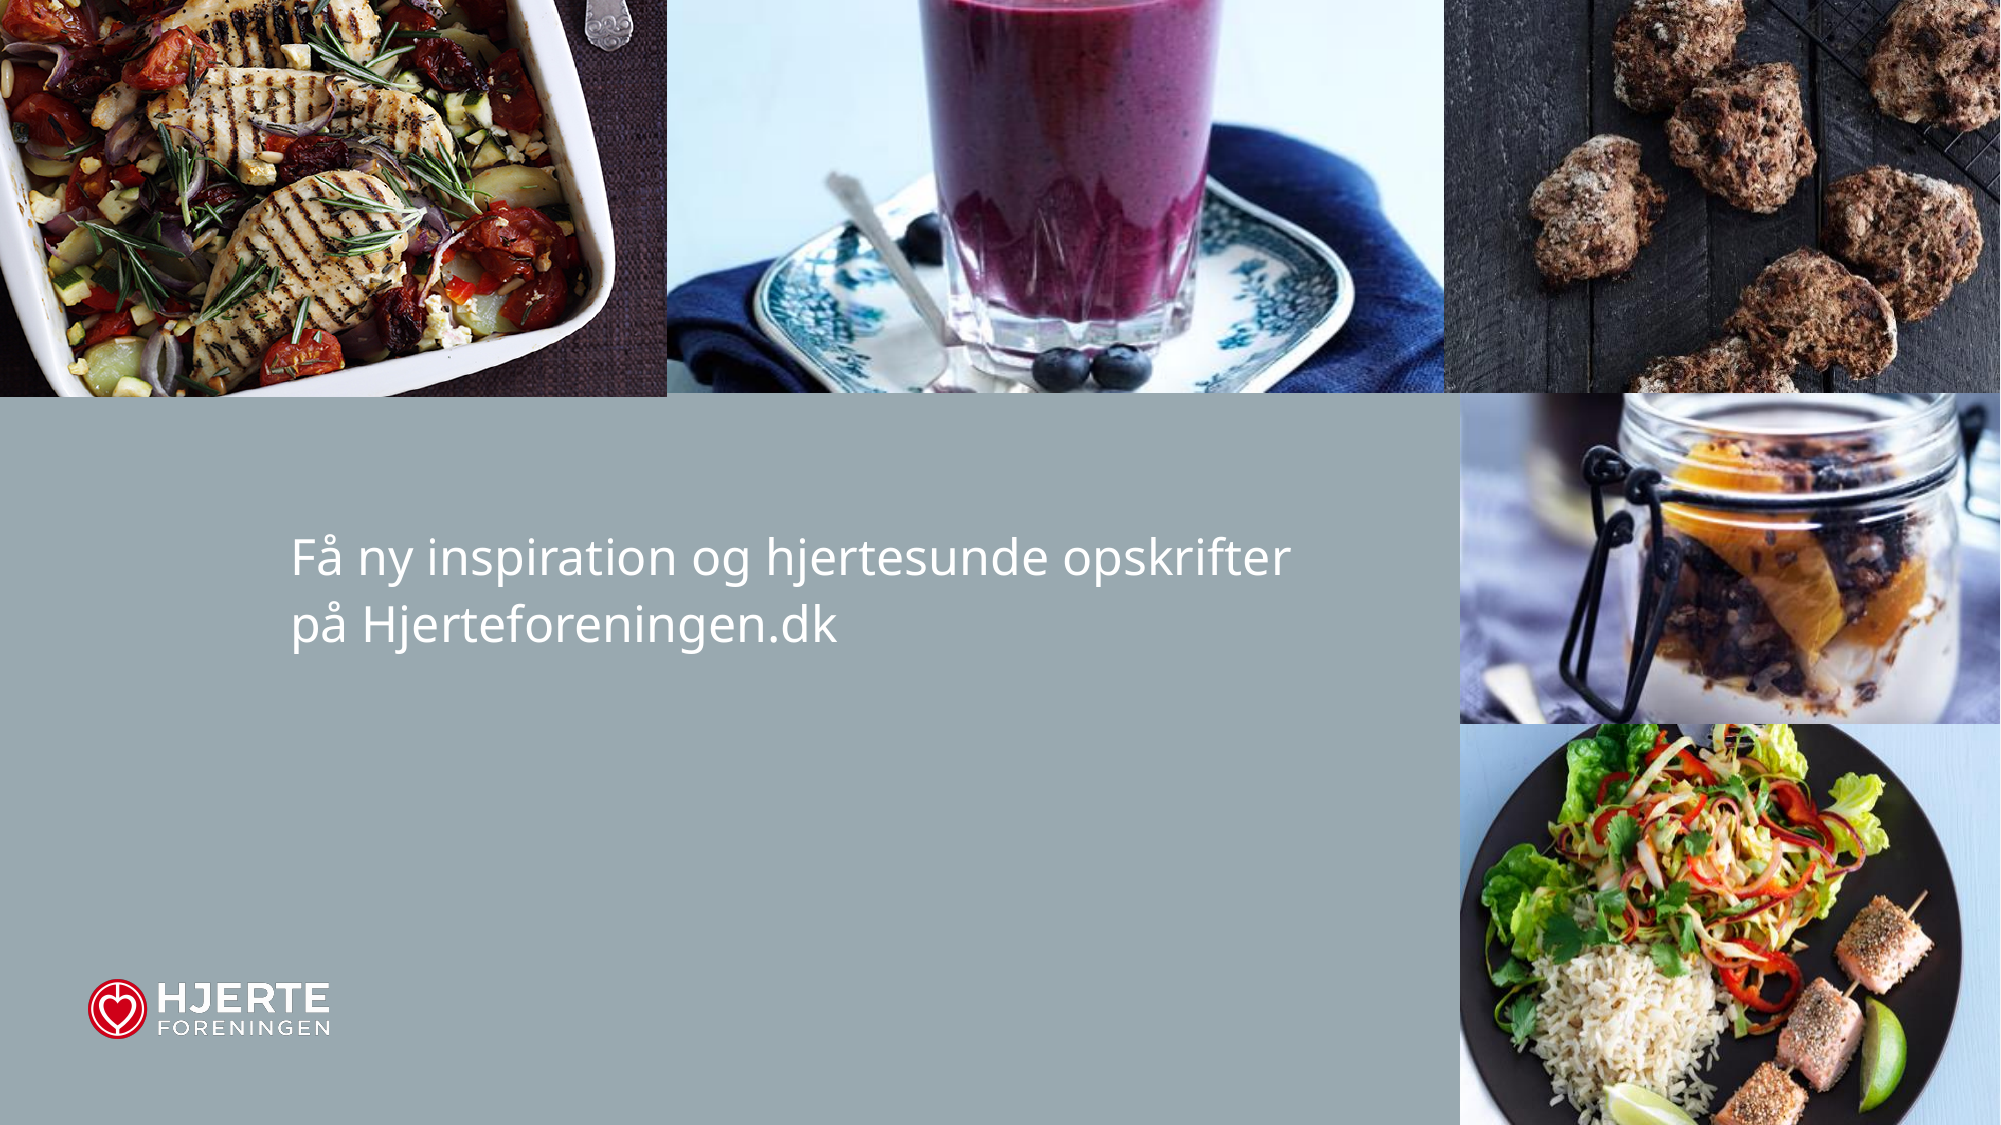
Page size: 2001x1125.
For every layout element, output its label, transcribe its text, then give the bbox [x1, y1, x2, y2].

list Få ny inspiration og hjertesunde opskrifter på Hjerteforeningen.dk [290, 532, 1388, 823]
picture [0, 0, 2000, 1125]
picture [88, 979, 329, 1039]
